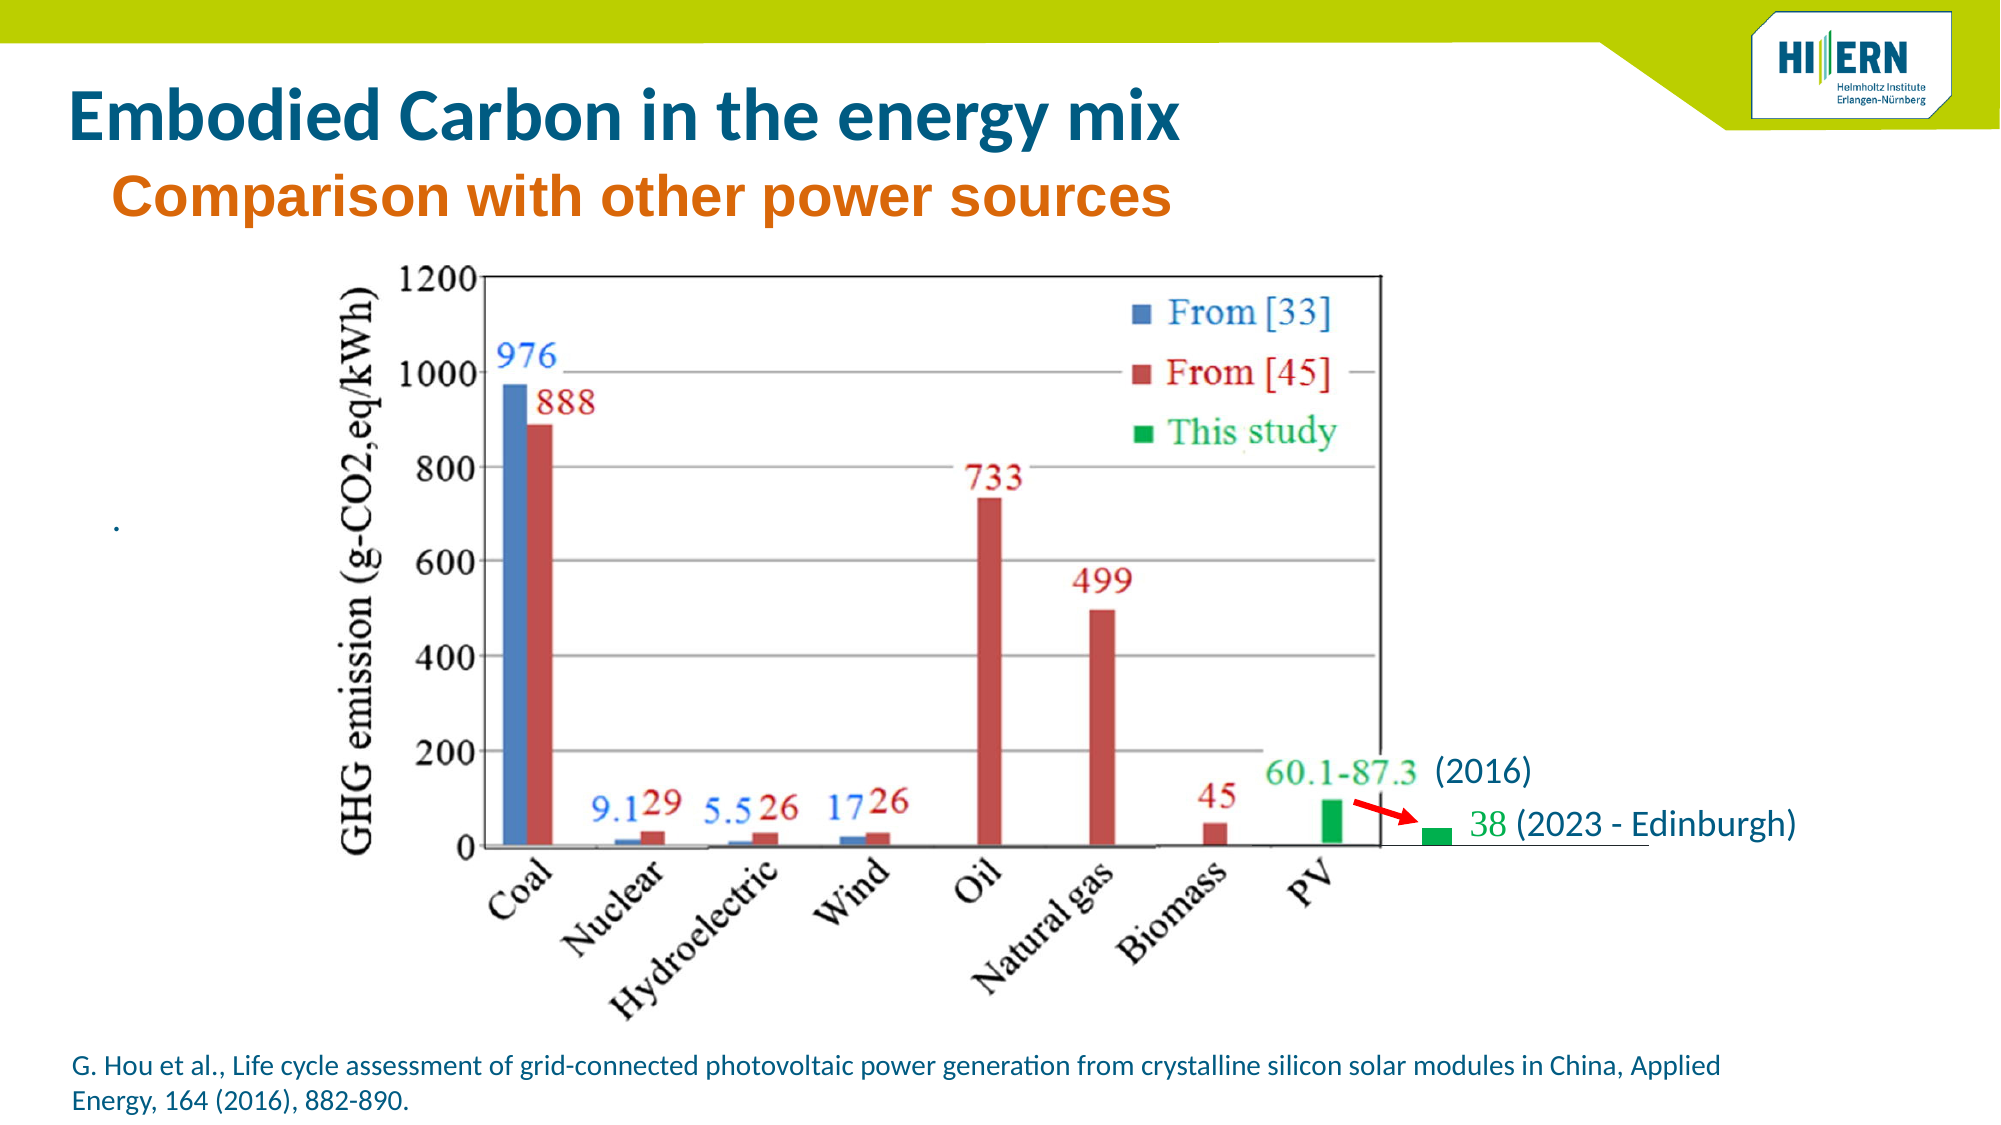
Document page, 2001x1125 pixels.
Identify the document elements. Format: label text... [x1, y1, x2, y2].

text_box Comparison with other power sources [96, 155, 1924, 239]
picture [336, 264, 1419, 1023]
text_box [1422, 828, 1452, 845]
text_box (2016) [1419, 739, 1548, 799]
text_box . [97, 486, 145, 547]
text_box G. Hou et al., Life cycle assessment of grid-connected photovoltaic power generation from crystalline silicon solar modules in China, Applied Energy, 164 (2016), 882-890. [57, 1039, 1776, 1124]
text_box Embodied Carbon in the energy mix [53, 68, 1623, 195]
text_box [1353, 801, 1419, 823]
picture [1751, 11, 1952, 119]
text_box 38 (2023 - Edinburgh) [1454, 791, 1813, 852]
